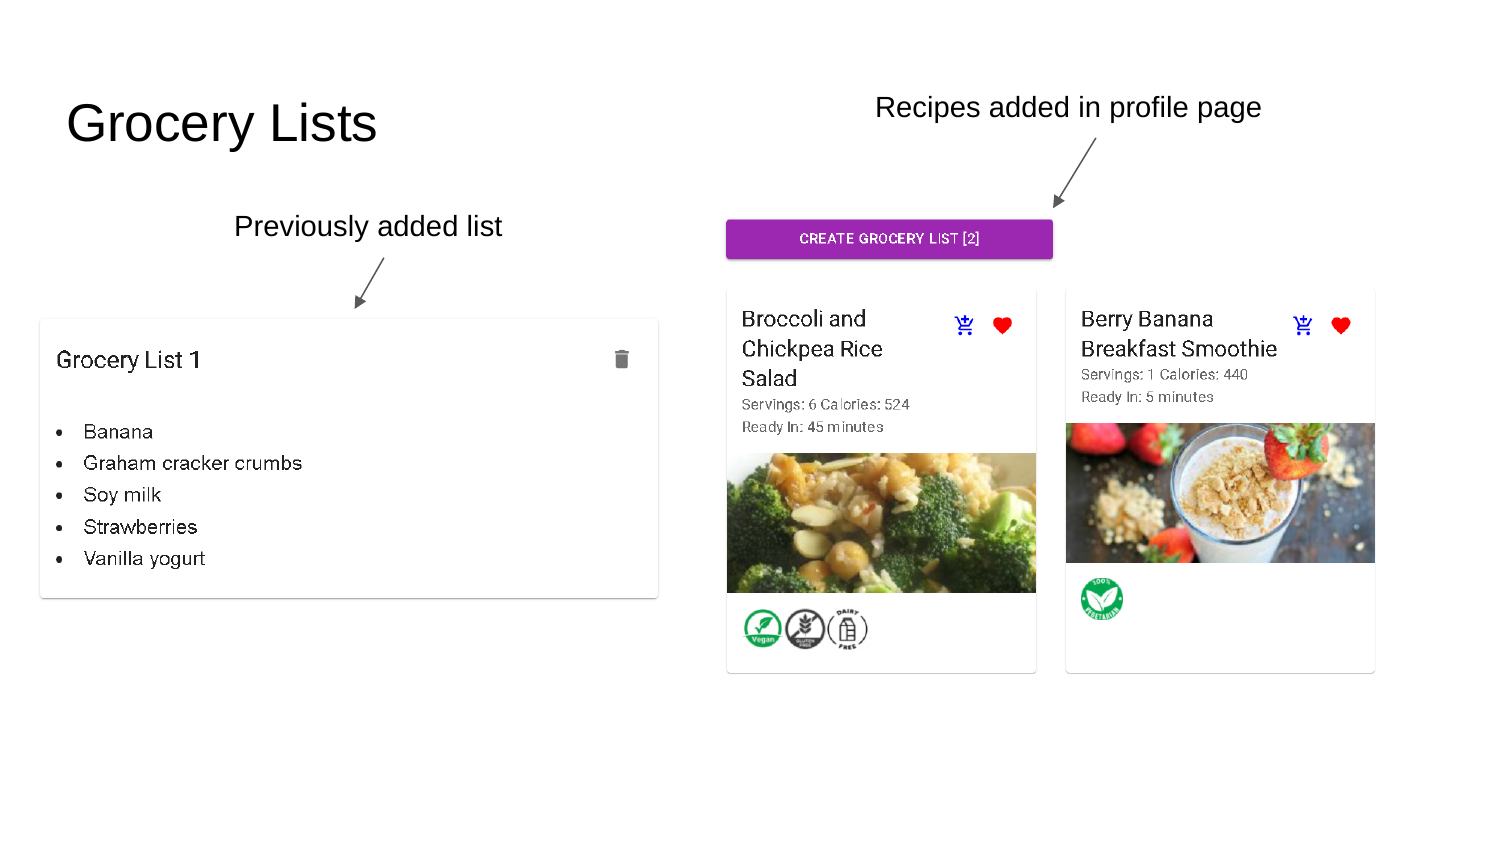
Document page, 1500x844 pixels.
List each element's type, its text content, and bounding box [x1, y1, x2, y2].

title Grocery Lists [1097, 72, 1449, 167]
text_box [1052, 138, 1097, 209]
title Grocery Lists [51, 72, 1051, 167]
picture [716, 207, 1390, 689]
picture [32, 308, 677, 606]
text_box Recipes added in profile page [860, 72, 1332, 138]
text_box Previously added list [219, 192, 549, 258]
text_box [354, 258, 385, 310]
